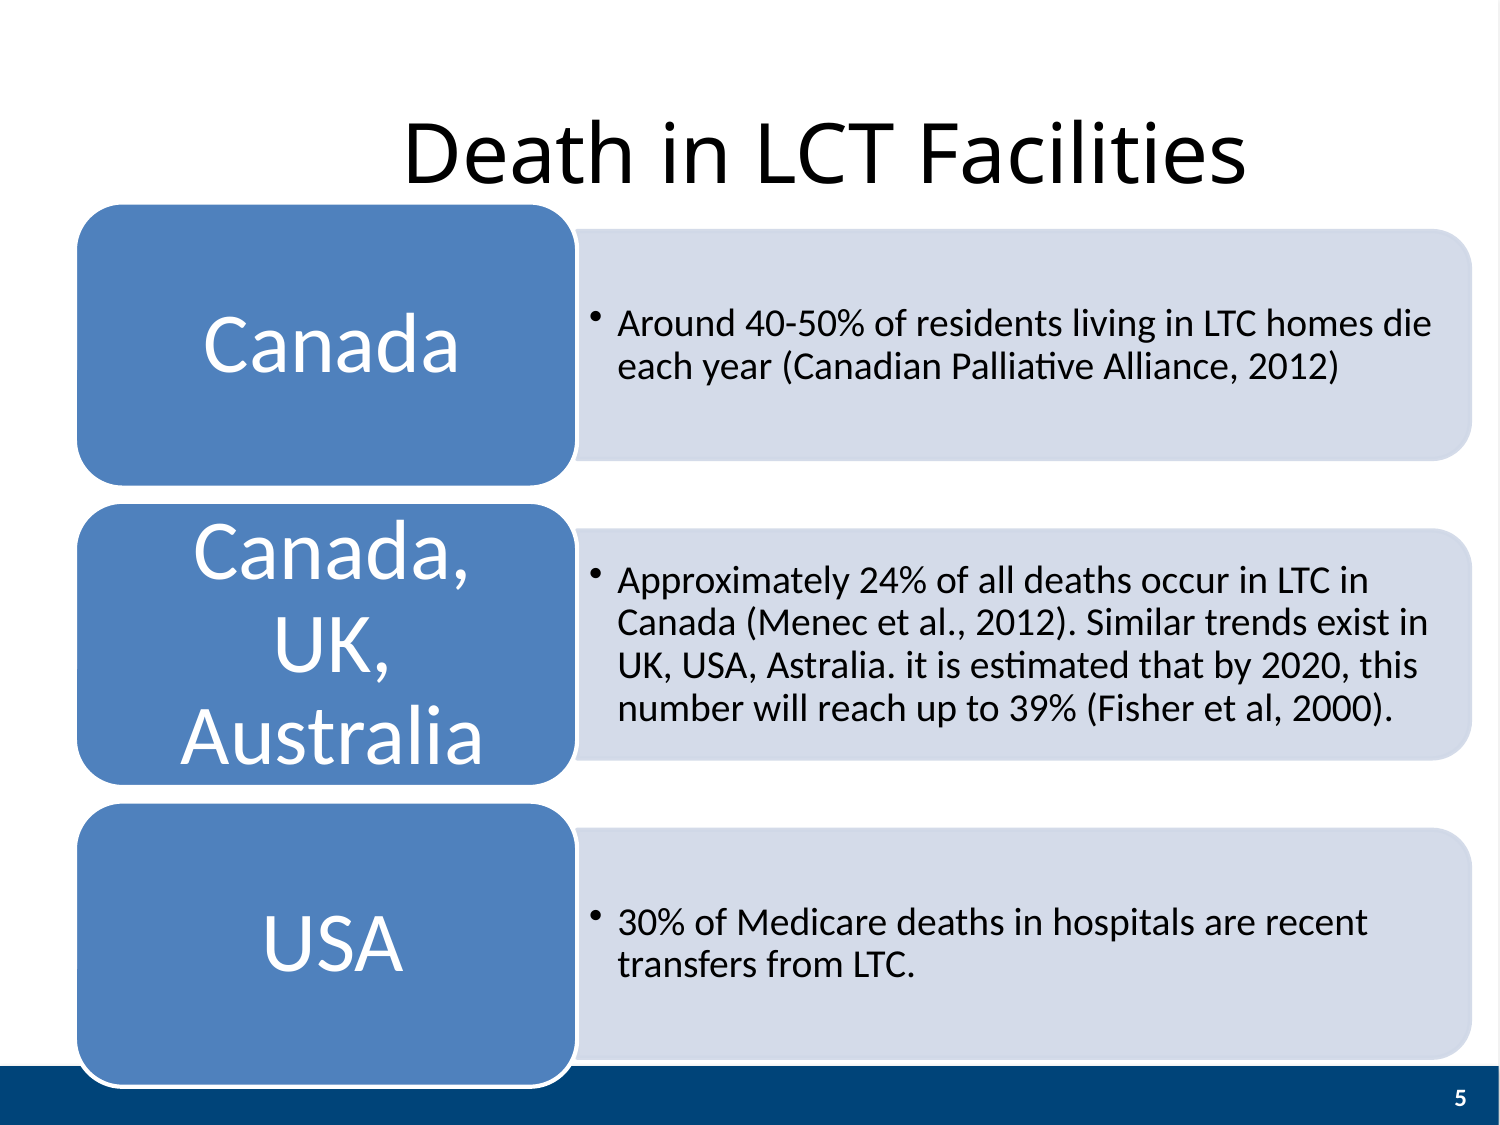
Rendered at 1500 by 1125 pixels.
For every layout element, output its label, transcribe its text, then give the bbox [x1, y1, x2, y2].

slide_number 5 [1422, 1066, 1500, 1125]
title Death in LCT Facilities [226, 56, 1425, 200]
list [74, 201, 1471, 1087]
